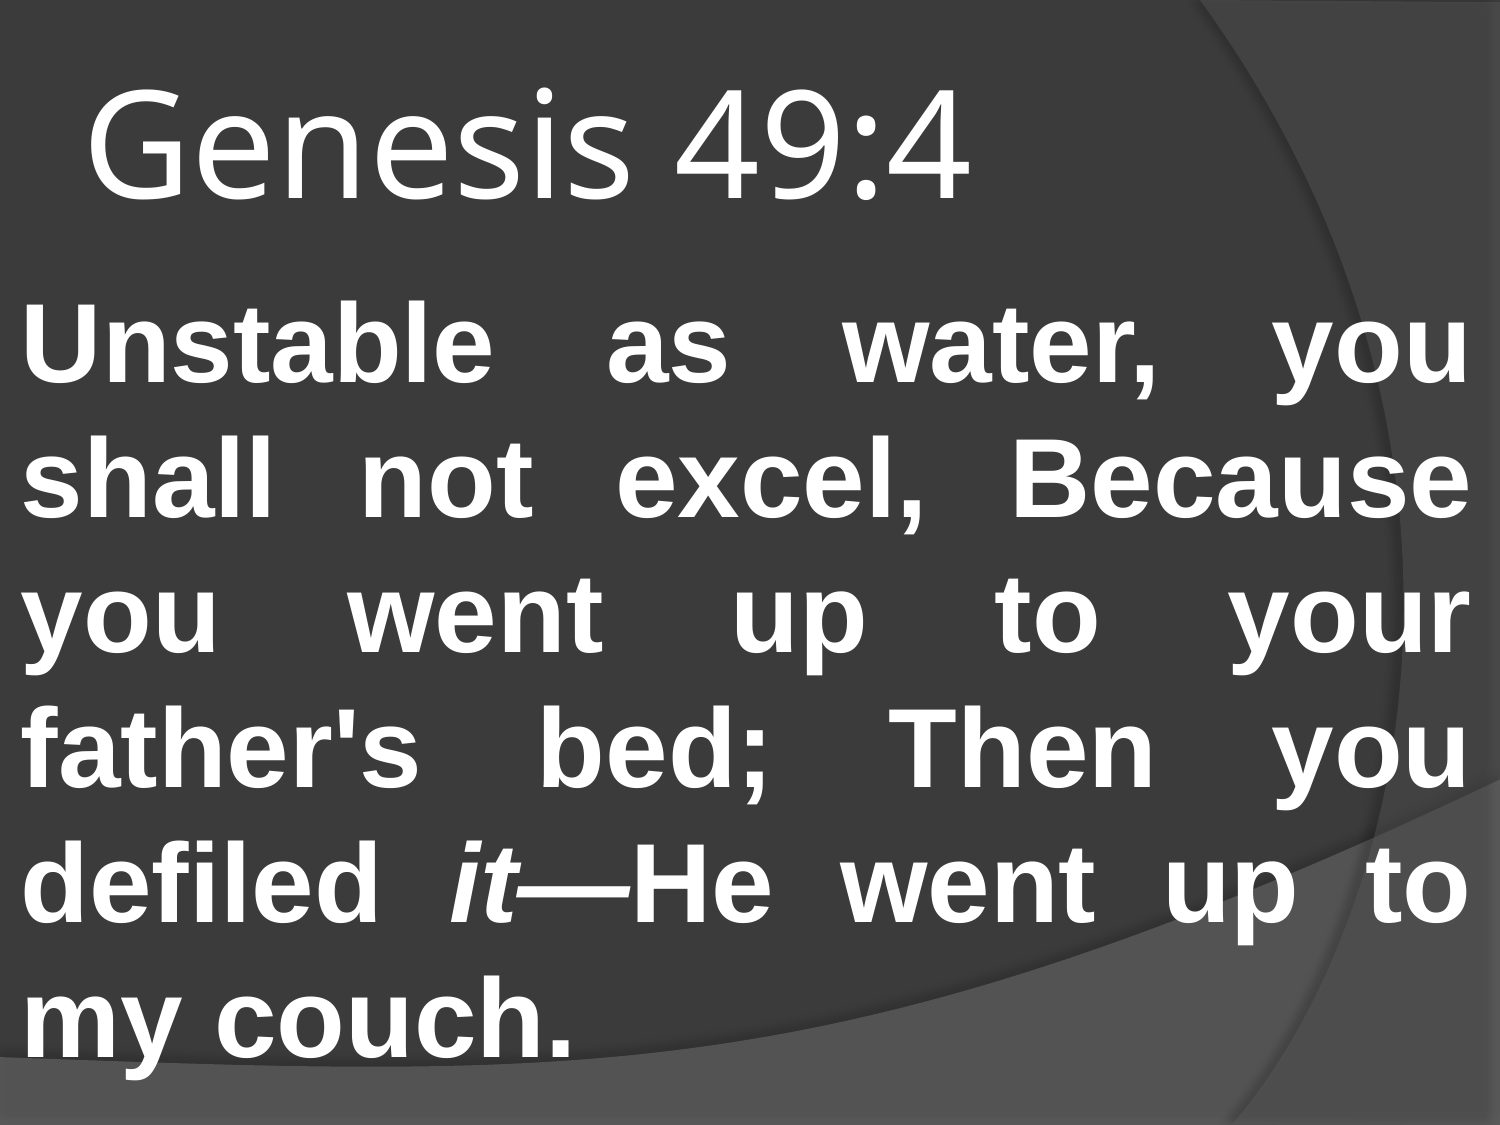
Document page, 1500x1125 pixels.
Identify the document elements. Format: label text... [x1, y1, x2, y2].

list Unstable as water, you shall not excel, Because you went up to your father's bed; Then you defiled it—He went up to my couch. [0, 262, 1488, 1125]
title Genesis 49:4 [75, 45, 1300, 233]
